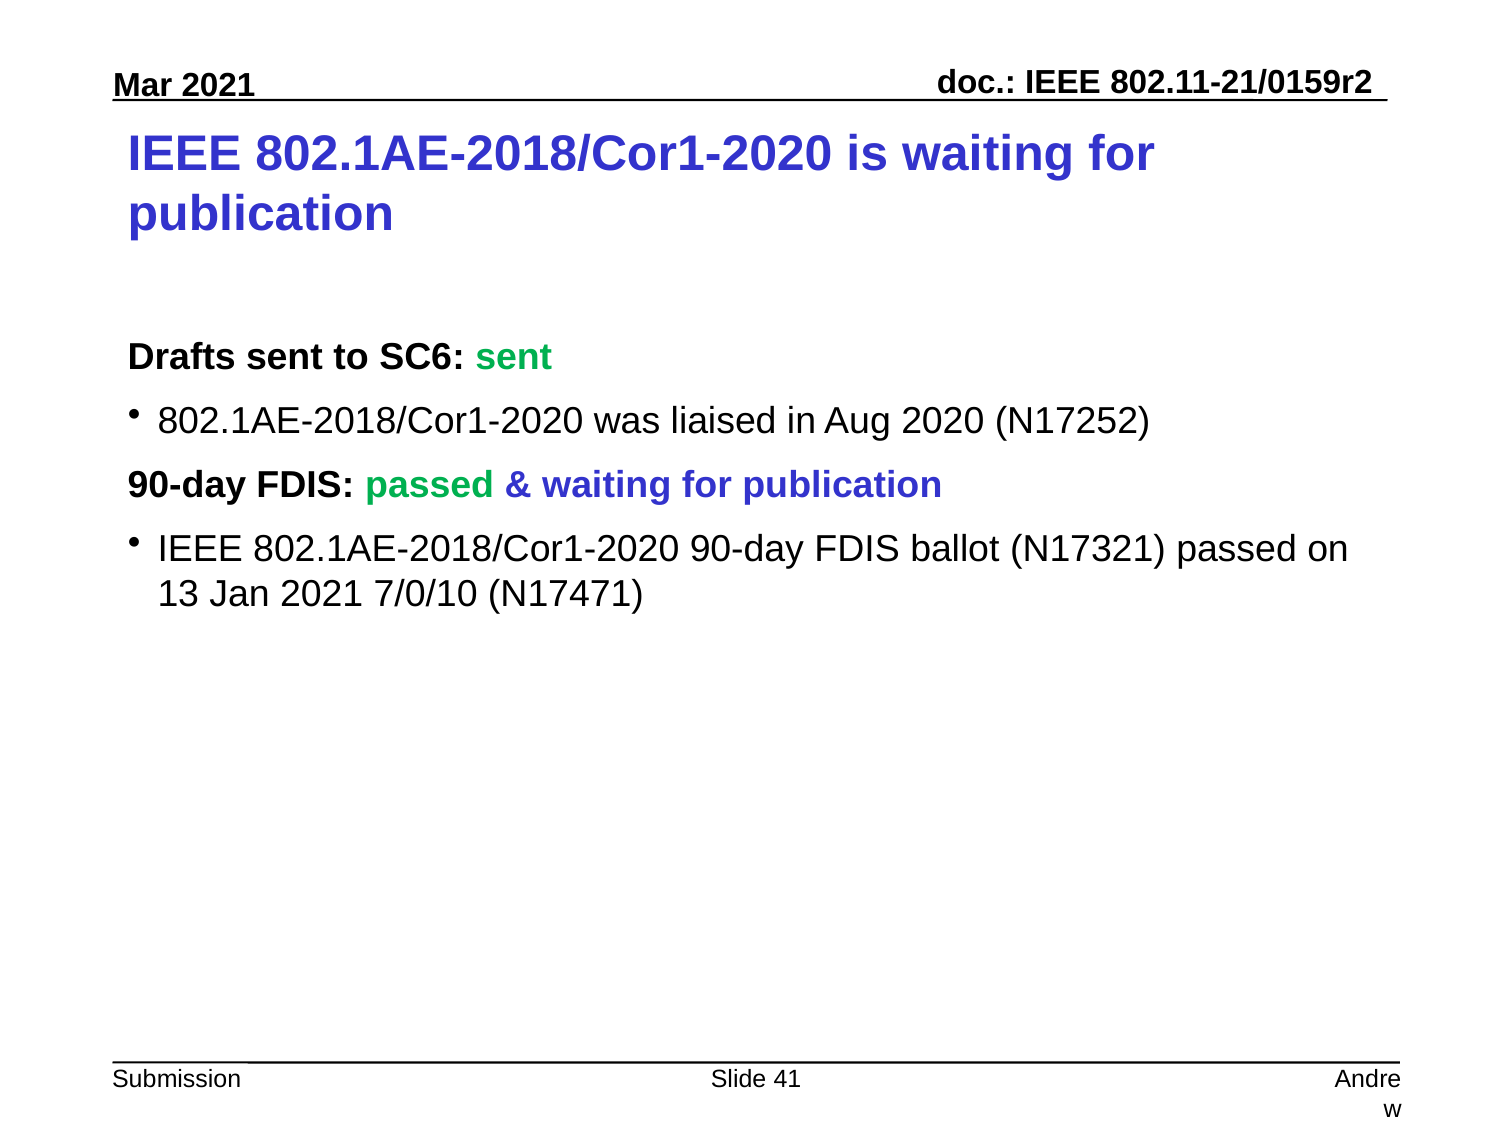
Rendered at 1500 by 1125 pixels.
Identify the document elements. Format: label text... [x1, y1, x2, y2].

title IEEE 802.1AE-2018/Cor1-2020 is waiting for publication [112, 112, 1388, 288]
list Drafts sent to SC6: sent 802.1AE-2018/Cor1-2020 was liaised in Aug 2020 (N17252) 90-day FDIS: passed & waiting for publication IEEE 802.1AE-2018/Cor1-2020 90-day FDIS ballot (N17321) passed on 13 Jan 2021 7/0/10 (N17471) [112, 324, 1388, 1000]
slide_number Slide 41 [709, 1061, 803, 1093]
footer Andrew Myles, Cisco [1320, 1061, 1402, 1093]
